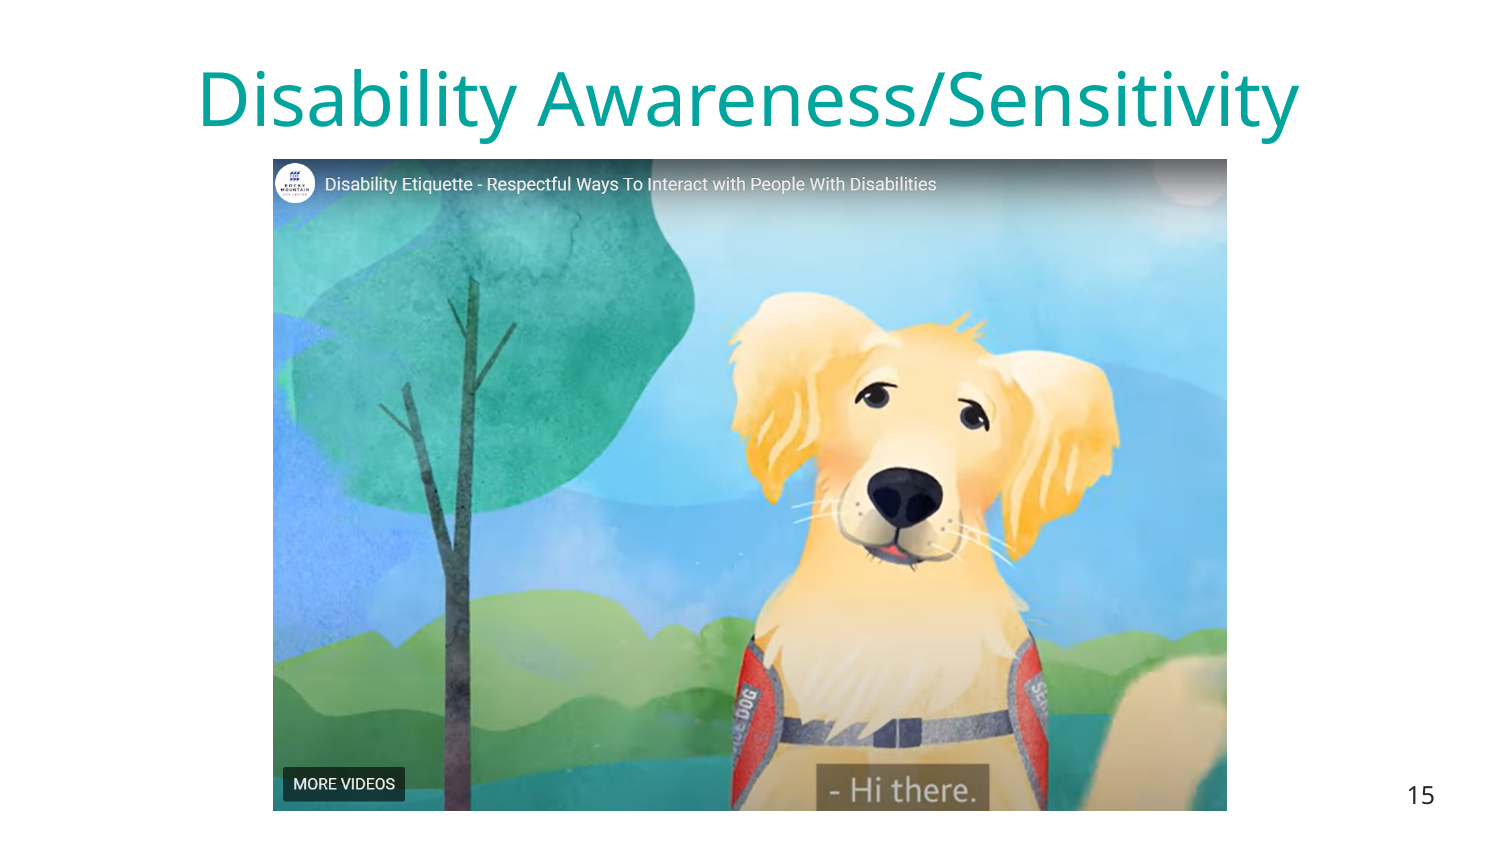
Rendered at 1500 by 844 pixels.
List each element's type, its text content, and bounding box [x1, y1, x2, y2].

picture [273, 159, 1227, 811]
title Disability Awareness/Sensitivity [62, 55, 1436, 138]
slide_number 15 [1312, 771, 1450, 832]
